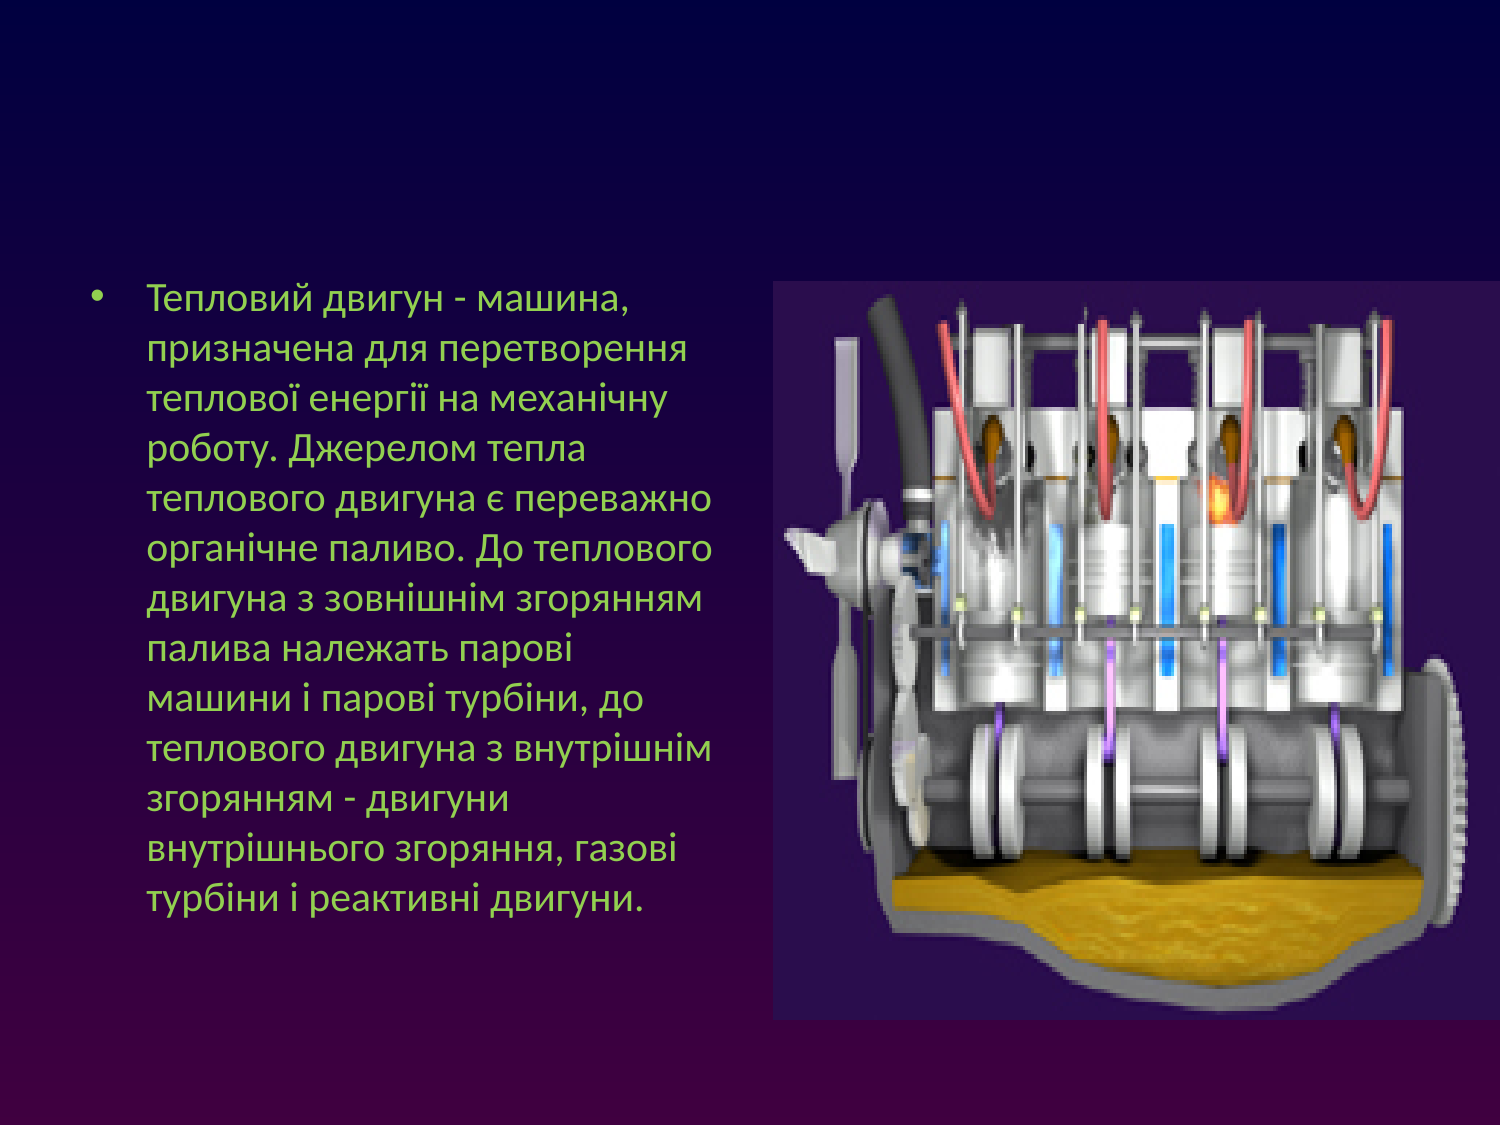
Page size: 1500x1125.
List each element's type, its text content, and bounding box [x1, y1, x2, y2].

list Тепловий двигун - машина, призначена для перетворення теплової енергії на механічну роботу. Джерелом тепла теплового двигуна є переважно органічне паливо. До теплового двигуна з зовнішнім згорянням палива належать парові машини і парові турбіни, до теплового двигуна з внутрішнім згорянням - двигуни внутрішнього згоряння, газові турбіни і реактивні двигуни. [75, 262, 738, 1005]
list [773, 280, 1500, 1020]
